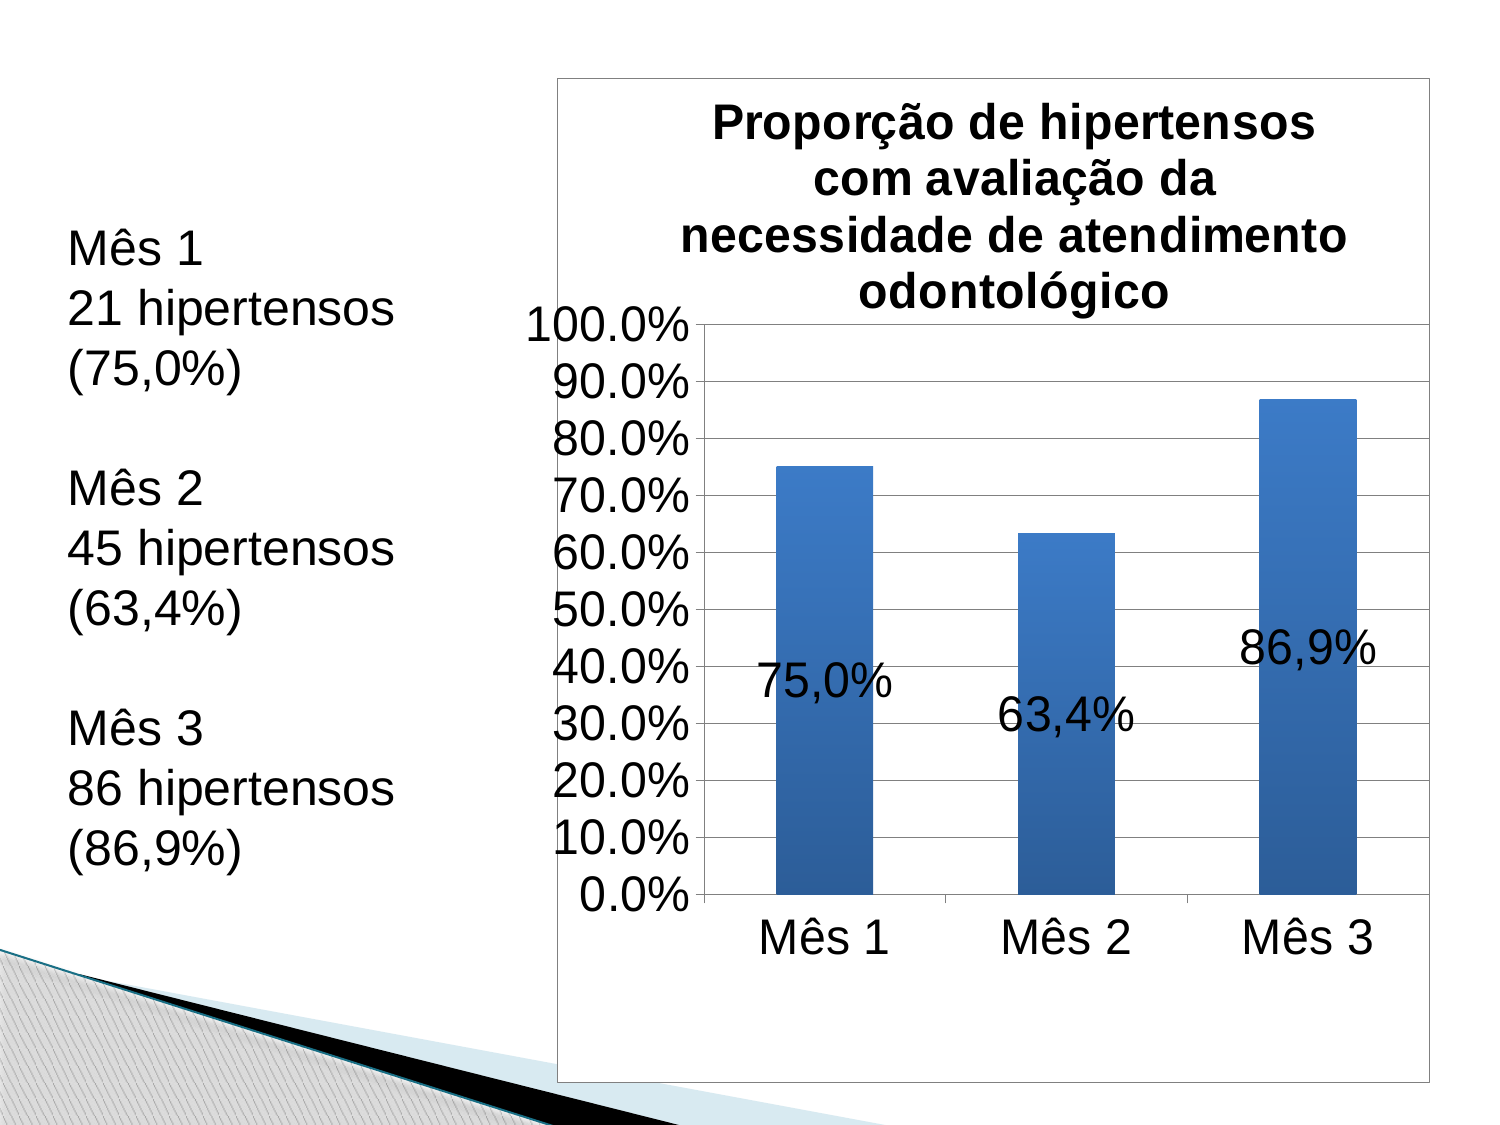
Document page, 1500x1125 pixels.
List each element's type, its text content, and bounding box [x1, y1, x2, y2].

text_box Mês 1 21 hipertensos (75,0%) Mês 2 45 hipertensos (63,4%) Mês 3 86 hipertensos (86,9%) [53, 208, 519, 883]
chart [525, 77, 1430, 1083]
